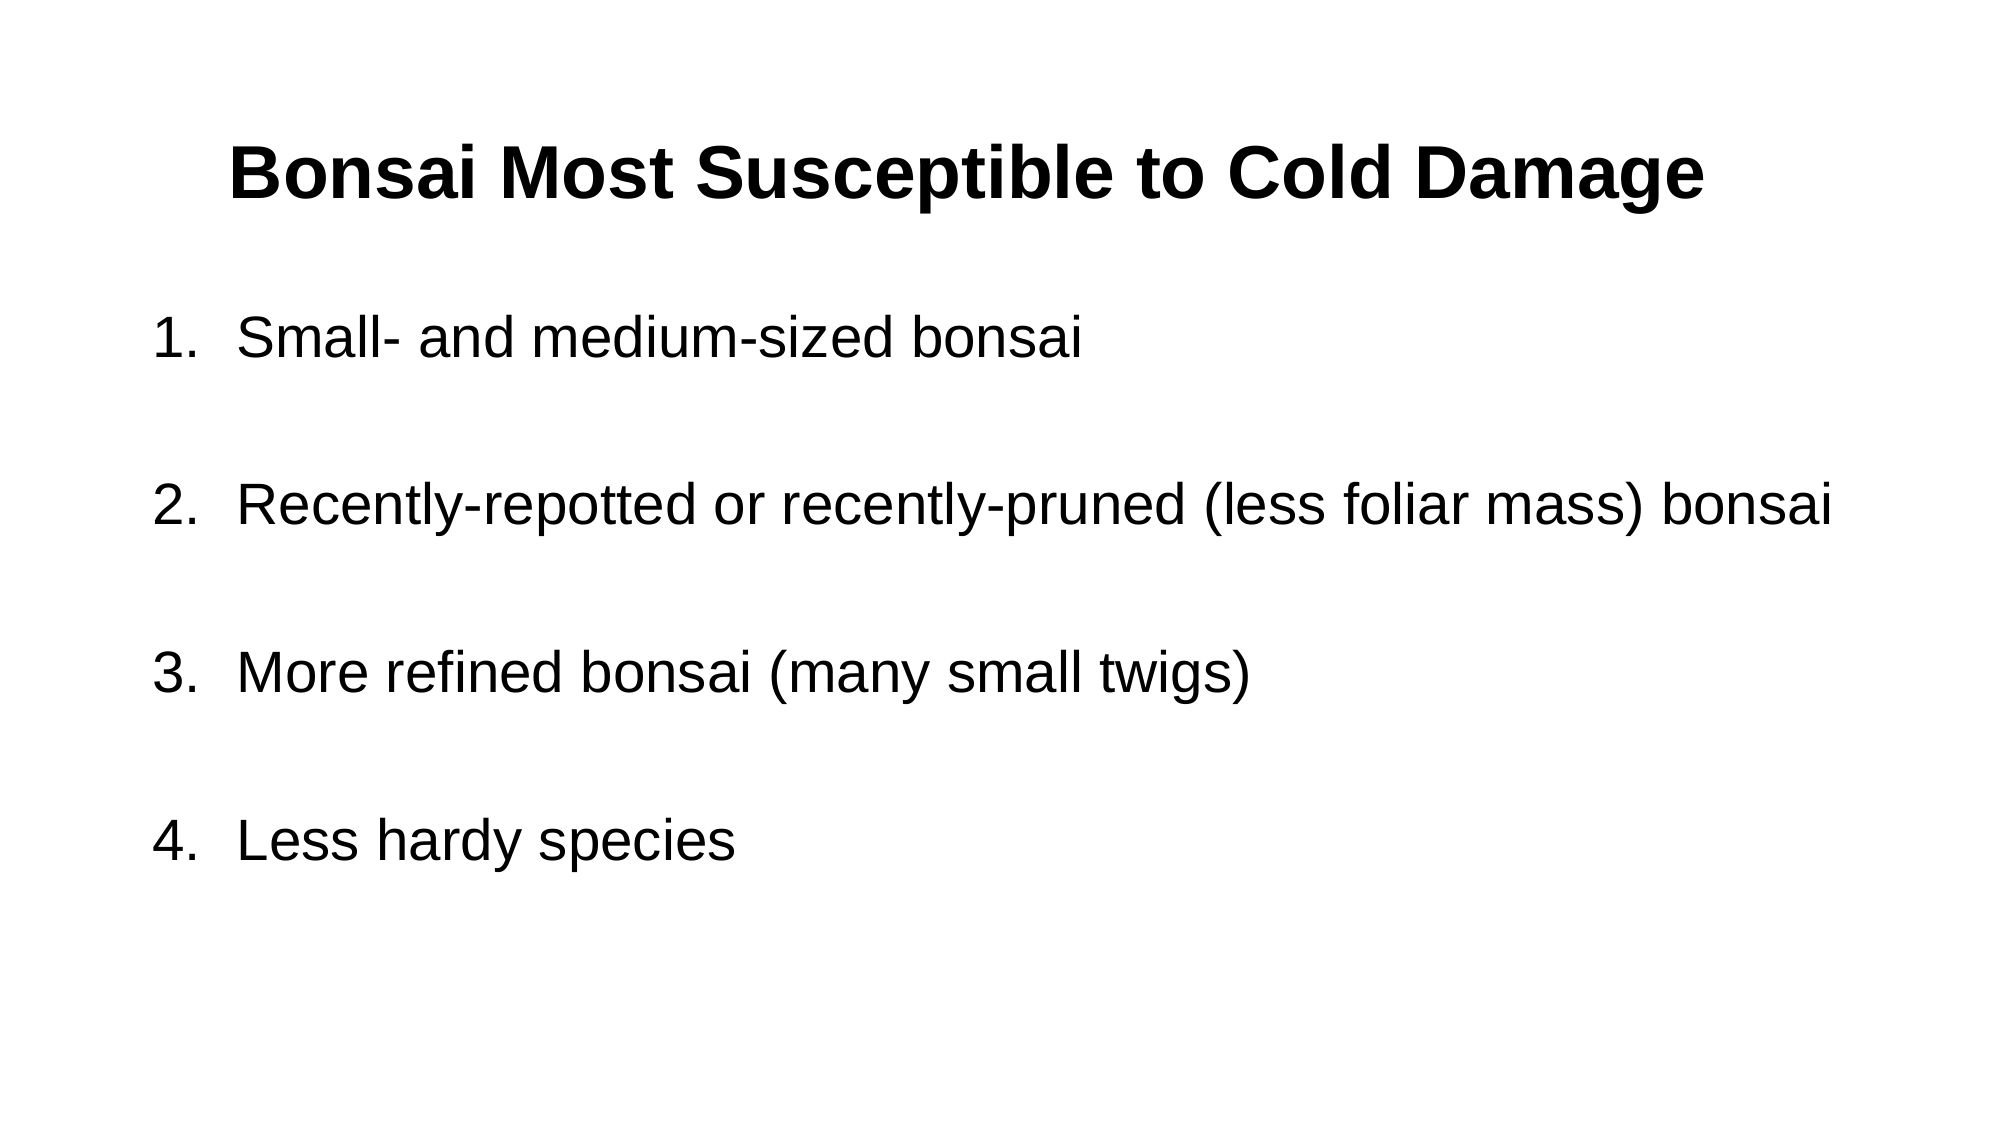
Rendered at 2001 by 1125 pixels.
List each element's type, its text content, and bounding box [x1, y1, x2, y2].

title Bonsai Most Susceptible to Cold Damage [137, 59, 1863, 278]
list Small- and medium-sized bonsai Recently-repotted or recently-pruned (less foliar mass) bonsai More refined bonsai (many small twigs) Less hardy species [137, 299, 1863, 1014]
